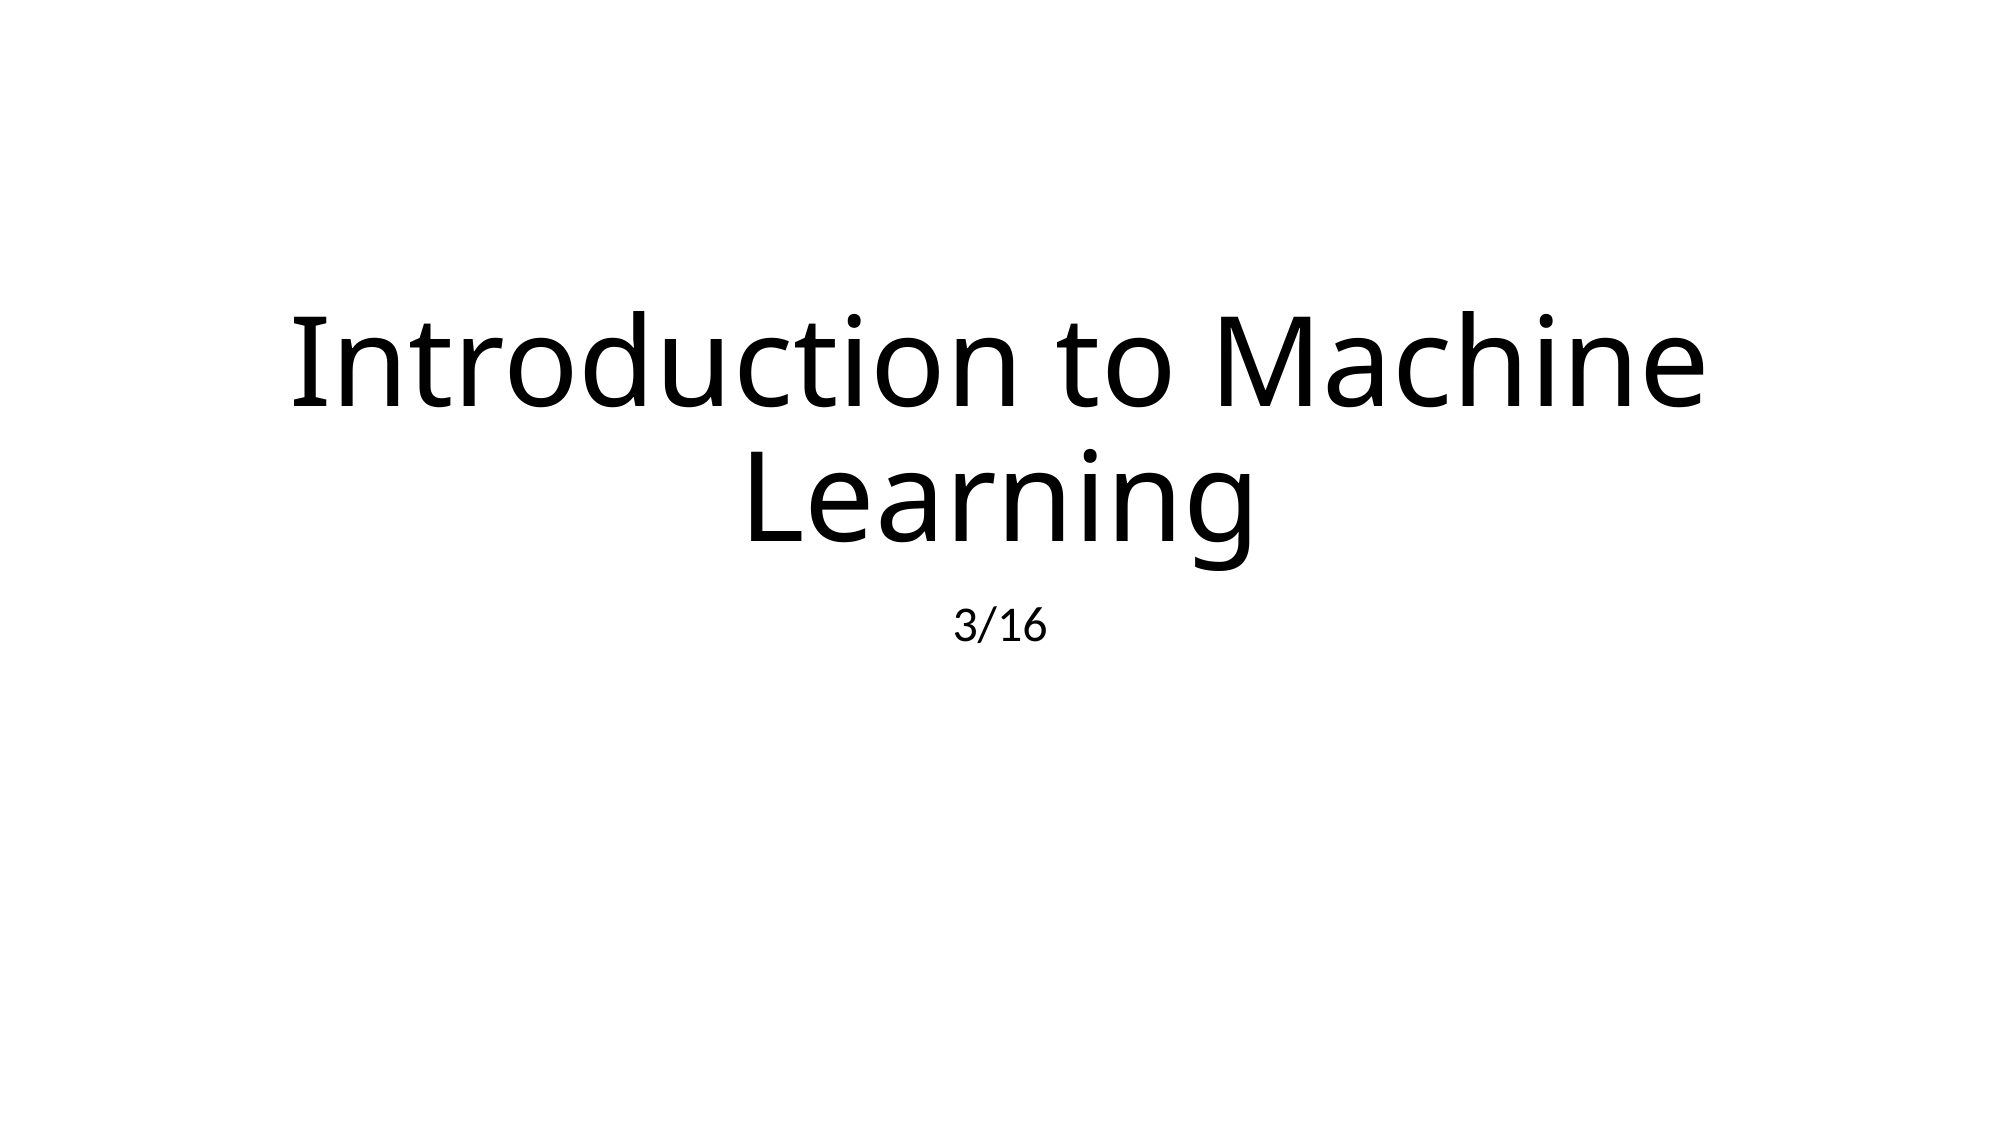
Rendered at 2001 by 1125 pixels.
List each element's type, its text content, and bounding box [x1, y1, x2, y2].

title Introduction to Machine Learning [249, 184, 1750, 576]
subtitle 3/16 [249, 590, 1750, 863]
